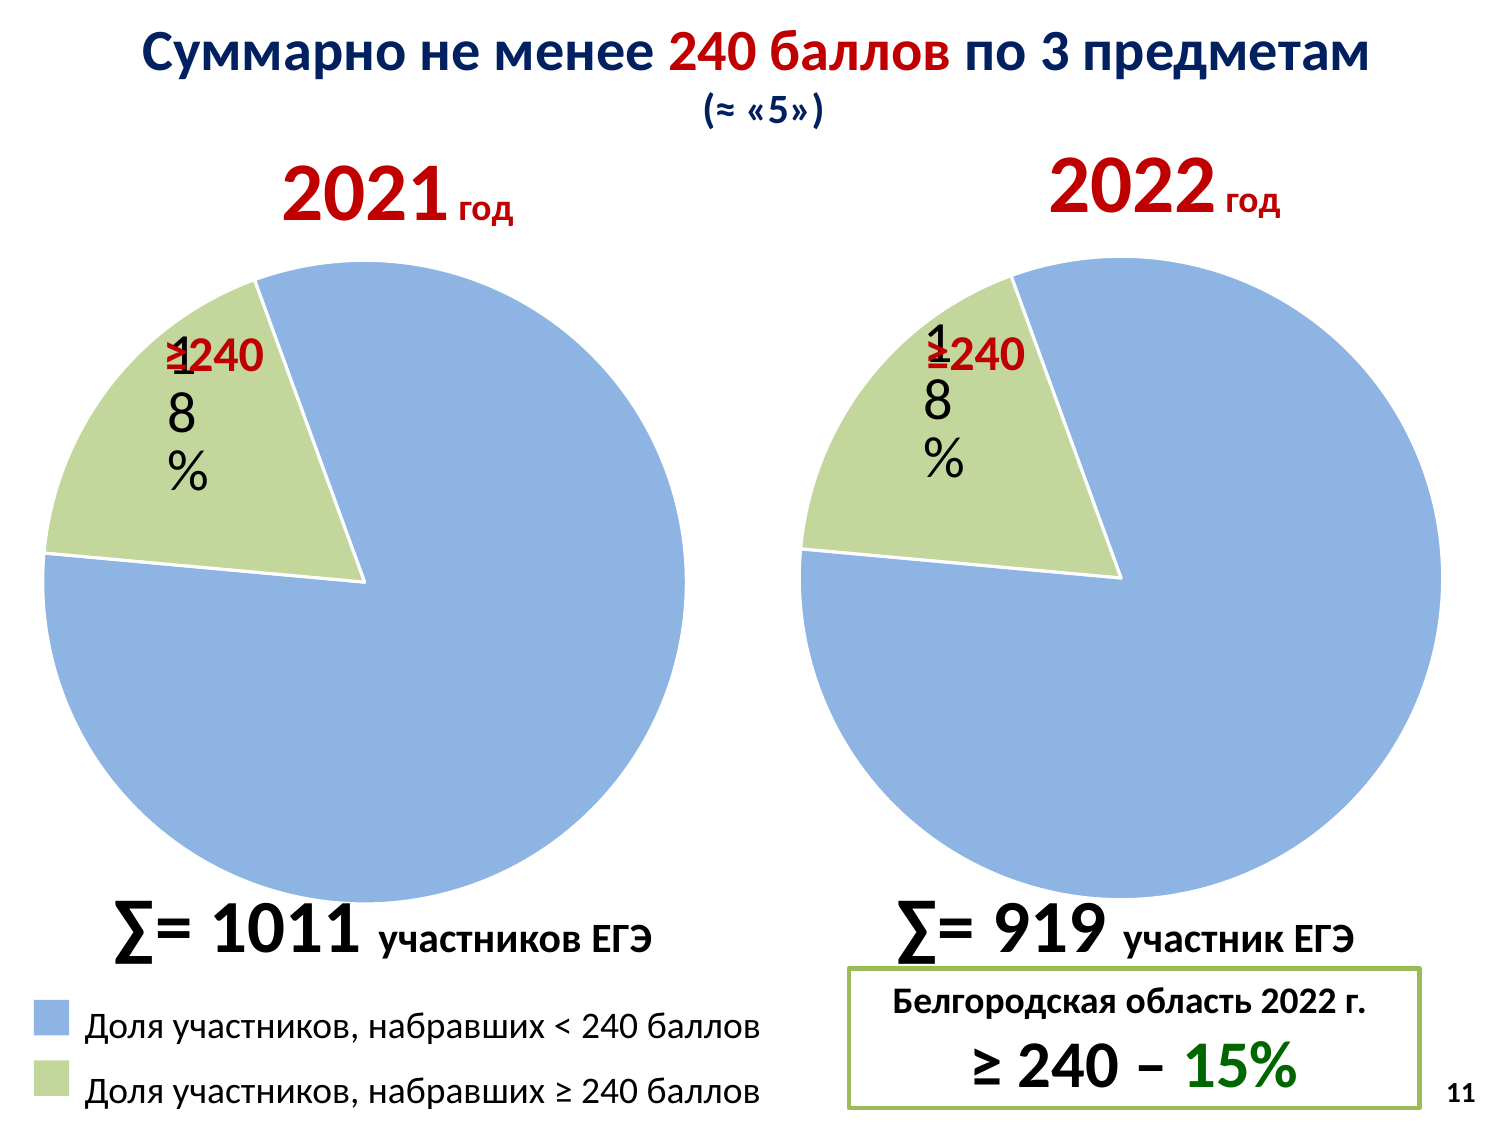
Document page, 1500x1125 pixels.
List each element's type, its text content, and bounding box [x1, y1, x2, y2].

text_box Доля участников, набравших < 240 баллов Доля участников, набравших ≥ 240 баллов [69, 994, 776, 1119]
text_box 11 [1431, 1065, 1500, 1125]
text_box [32, 1058, 71, 1098]
title Суммарно не менее 240 баллов по 3 предметам (≈ «5») [88, 19, 1439, 126]
chart [19, 184, 714, 977]
text_box 2021 год [65, 129, 729, 181]
text_box [32, 998, 71, 1037]
text_box Белгородская область 2022 г. ≥ 240 – 15% [847, 967, 1422, 1110]
chart [780, 201, 1466, 959]
text_box 2022 год [837, 121, 1500, 173]
